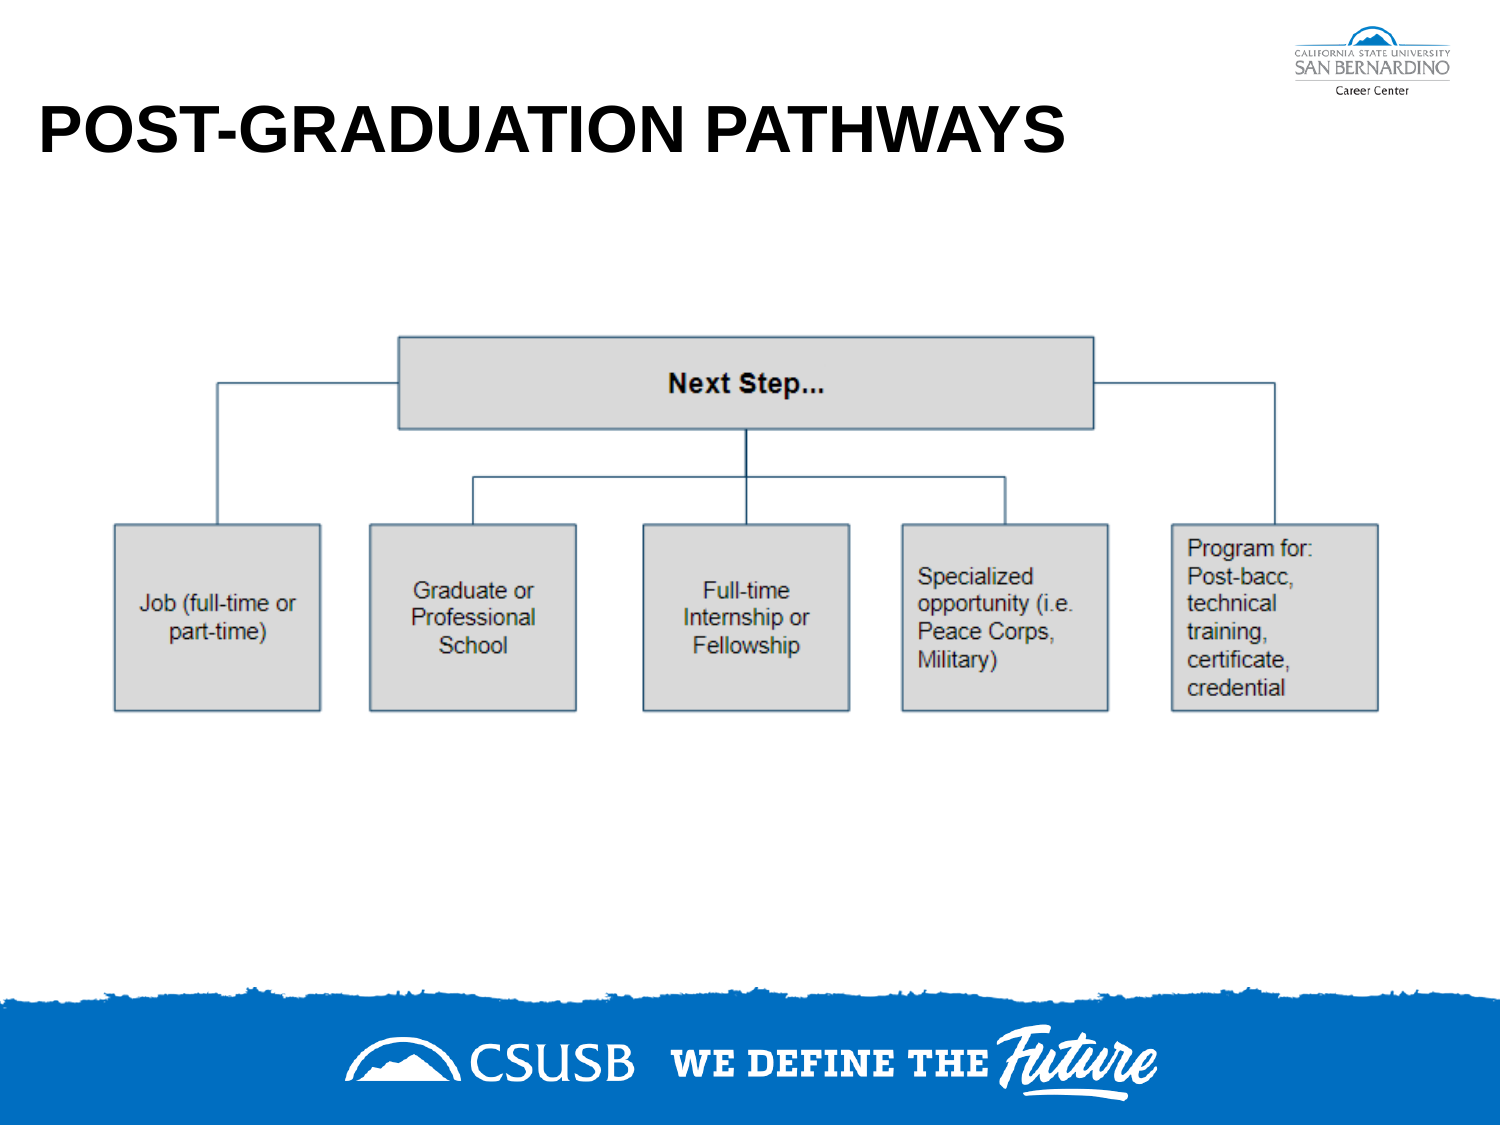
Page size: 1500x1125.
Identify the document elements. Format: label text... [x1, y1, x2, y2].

title POST-GRADUATION PATHWAYS [23, 32, 1299, 220]
picture [1281, 13, 1463, 107]
picture [0, 986, 1500, 1125]
picture [90, 304, 1401, 765]
